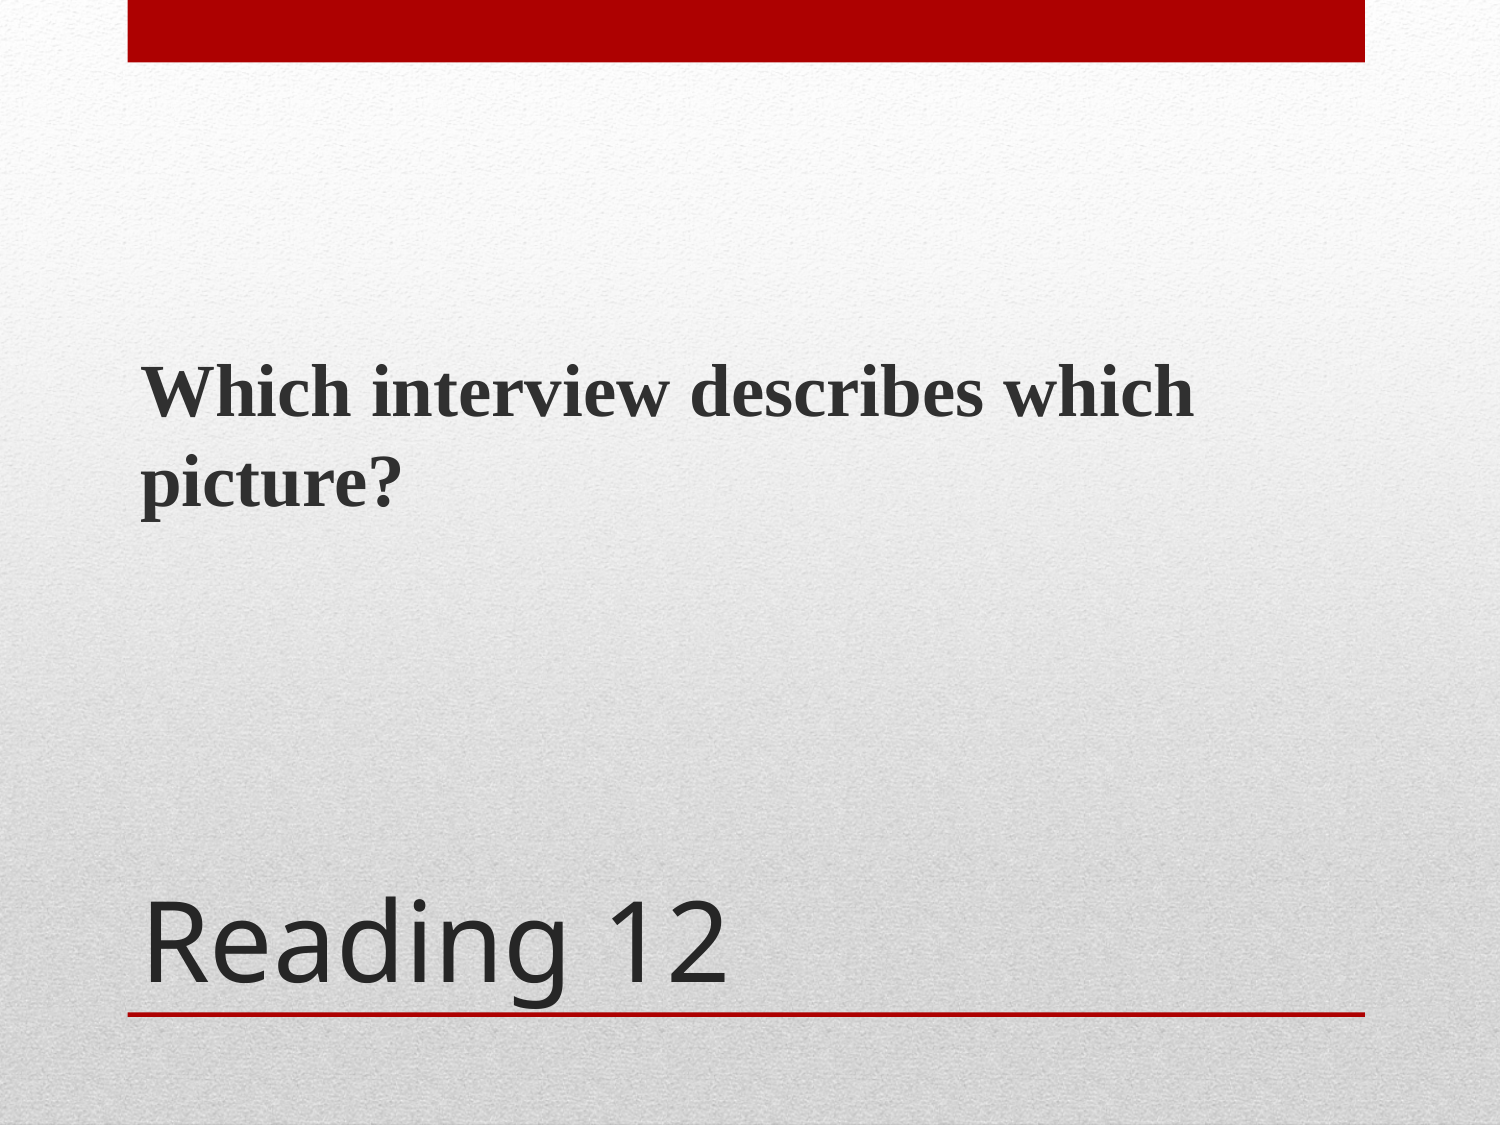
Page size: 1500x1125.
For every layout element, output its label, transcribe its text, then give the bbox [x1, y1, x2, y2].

list Which interview describes which picture? [125, 112, 1363, 750]
title Reading 12 [125, 750, 1238, 1013]
